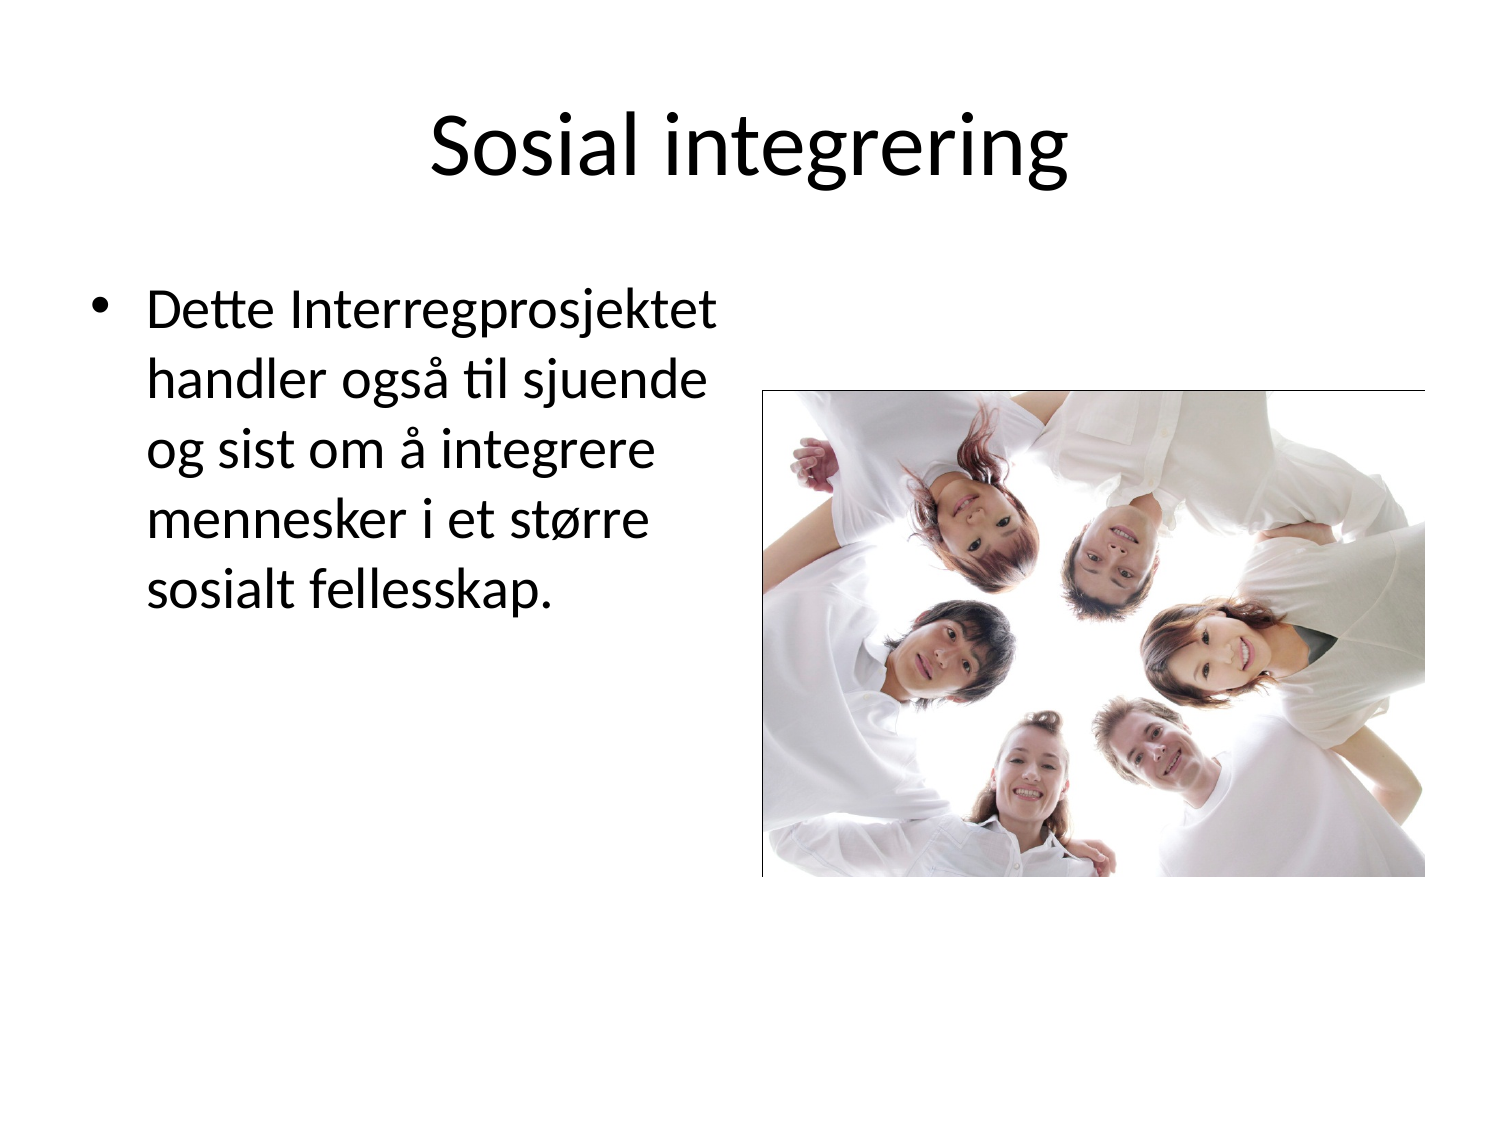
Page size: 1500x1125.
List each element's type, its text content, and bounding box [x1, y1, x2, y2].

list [762, 390, 1426, 877]
list Dette Interregprosjektet handler også til sjuende og sist om å integrere mennesker i et større sosialt fellesskap. [75, 262, 738, 1005]
title Sosial integrering [75, 45, 1425, 233]
